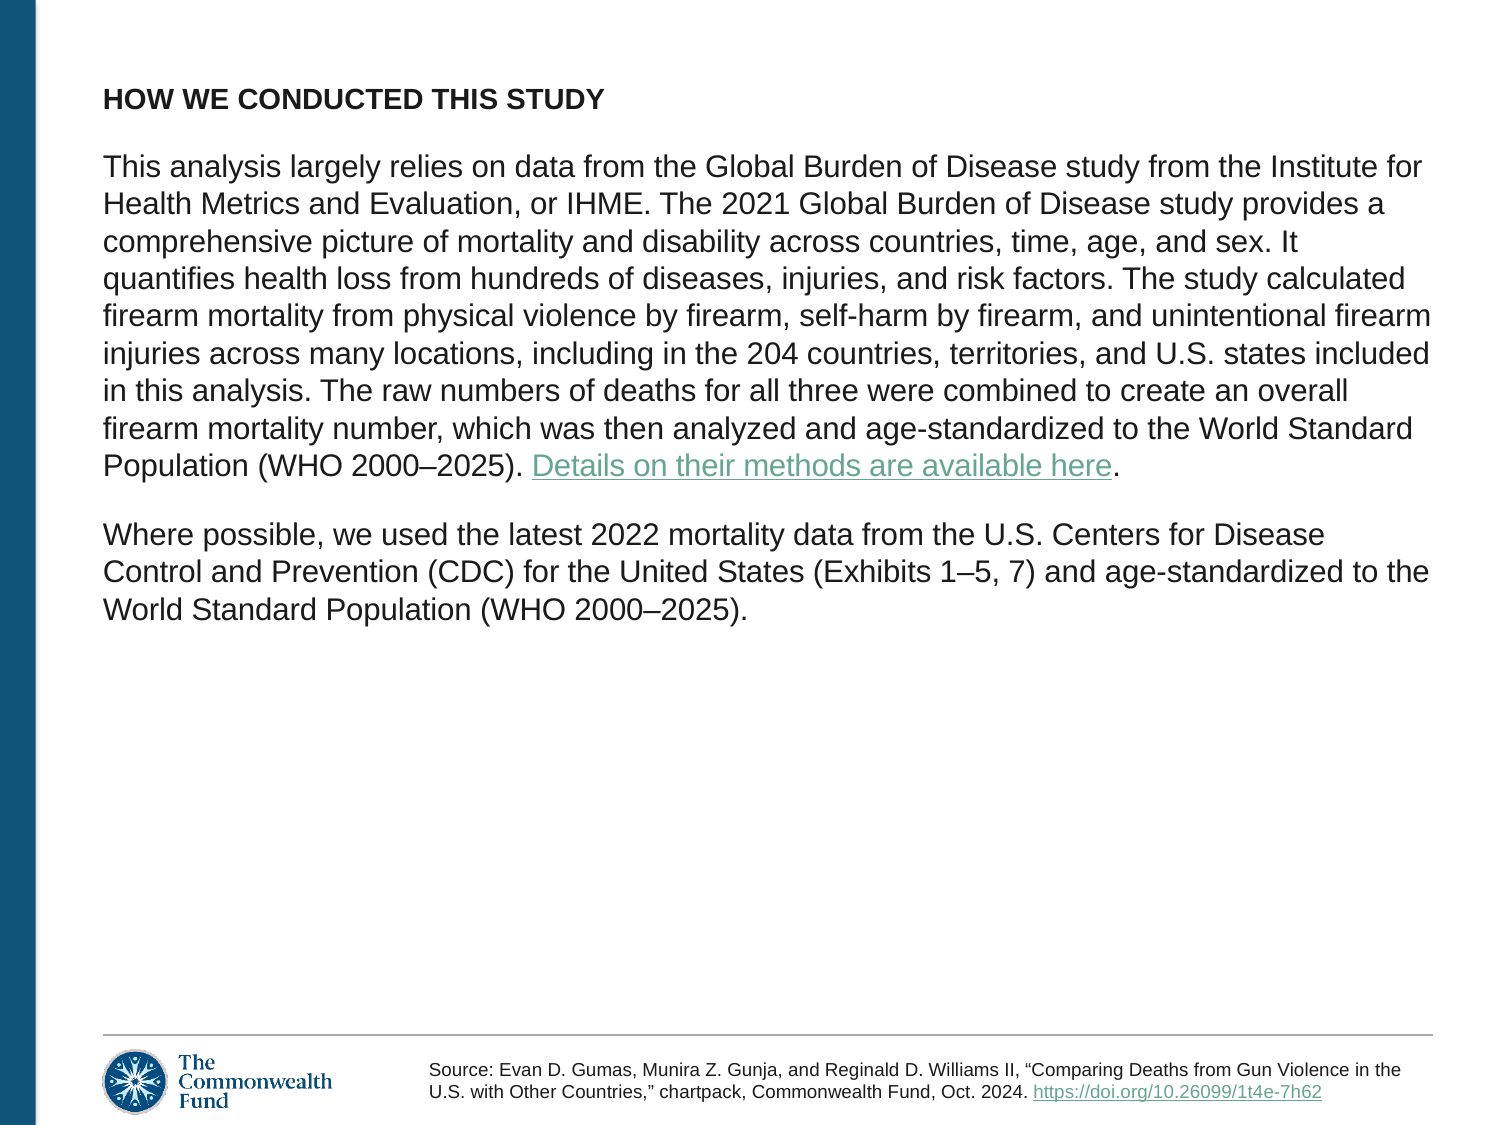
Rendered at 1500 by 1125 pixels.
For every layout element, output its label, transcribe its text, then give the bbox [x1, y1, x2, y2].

picture [97, 1040, 340, 1118]
list This analysis largely relies on data from the Global Burden of Disease study from the Institute for Health Metrics and Evaluation, or IHME. The 2021 Global Burden of Disease study provides a comprehensive picture of mortality and disability across countries, time, age, and sex. It quantifies health loss from hundreds of diseases, injuries, and risk factors. The study calculated firearm mortality from physical violence by firearm, self-harm by firearm, and unintentional firearm injuries across many locations, including in the 204 countries, territories, and U.S. states included in this analysis. The raw numbers of deaths for all three were combined to create an overall firearm mortality number, which was then analyzed and age-standardized to the World Standard Population (WHO 2000–2025). Details on their methods are available here. Where possible, we used the latest 2022 mortality data from the U.S. Centers for Disease Control and Prevention (CDC) for the United States (Exhibits 1–5, 7) and age-standardized to the World Standard Population (WHO 2000–2025). [102, 145, 1433, 935]
title HOW WE CONDUCTED THIS STUDY [102, 84, 1431, 205]
